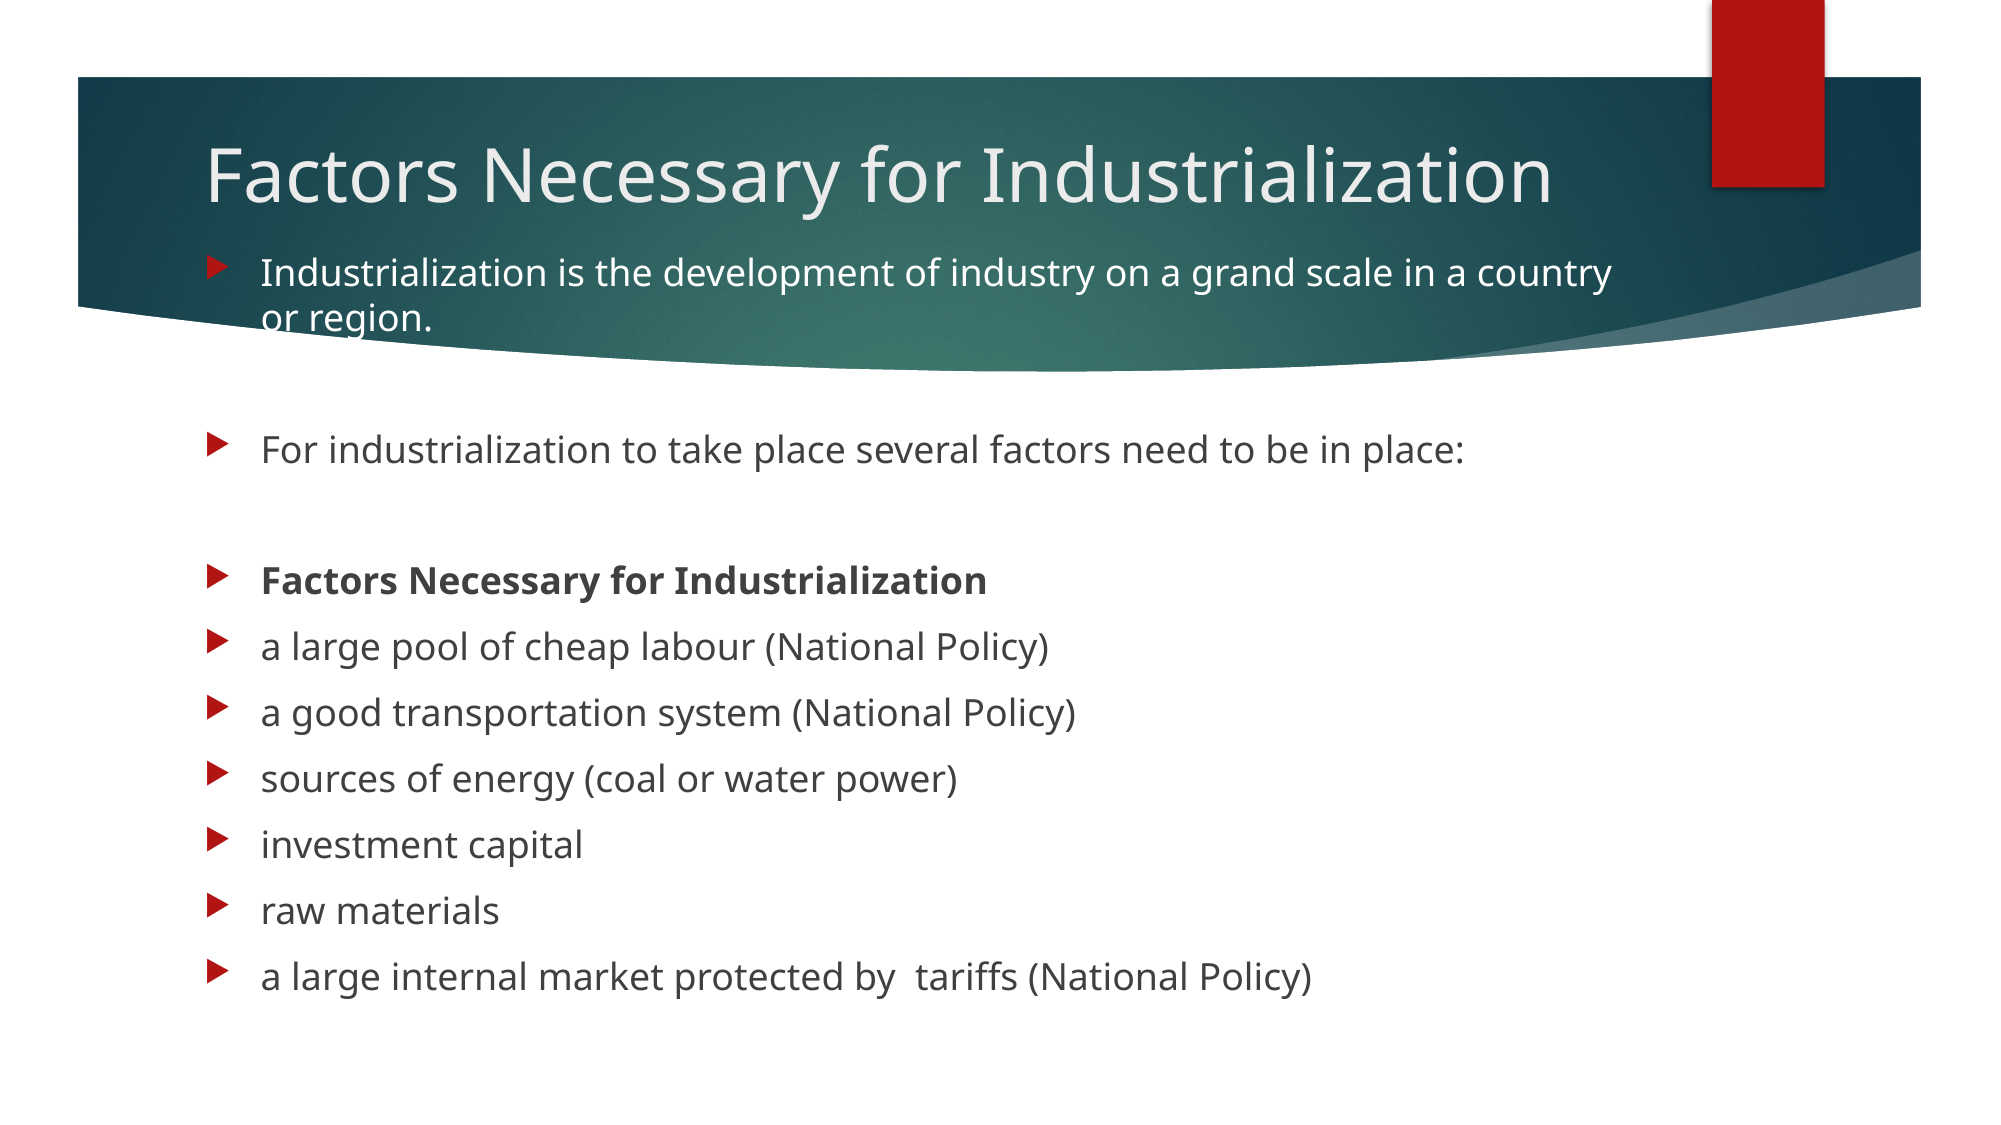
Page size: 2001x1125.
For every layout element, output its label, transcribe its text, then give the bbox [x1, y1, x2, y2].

list Industrialization is the development of industry on a grand scale in a country or region. For industrialization to take place several factors need to be in place: Factors Necessary for Industrialization a large pool of cheap labour (National Policy) a good transportation system (National Policy) sources of energy (coal or water power) investment capital raw materials a large internal market protected by tariffs (National Policy) [189, 241, 1638, 1125]
title Factors Necessary for Industrialization [189, 104, 1638, 241]
